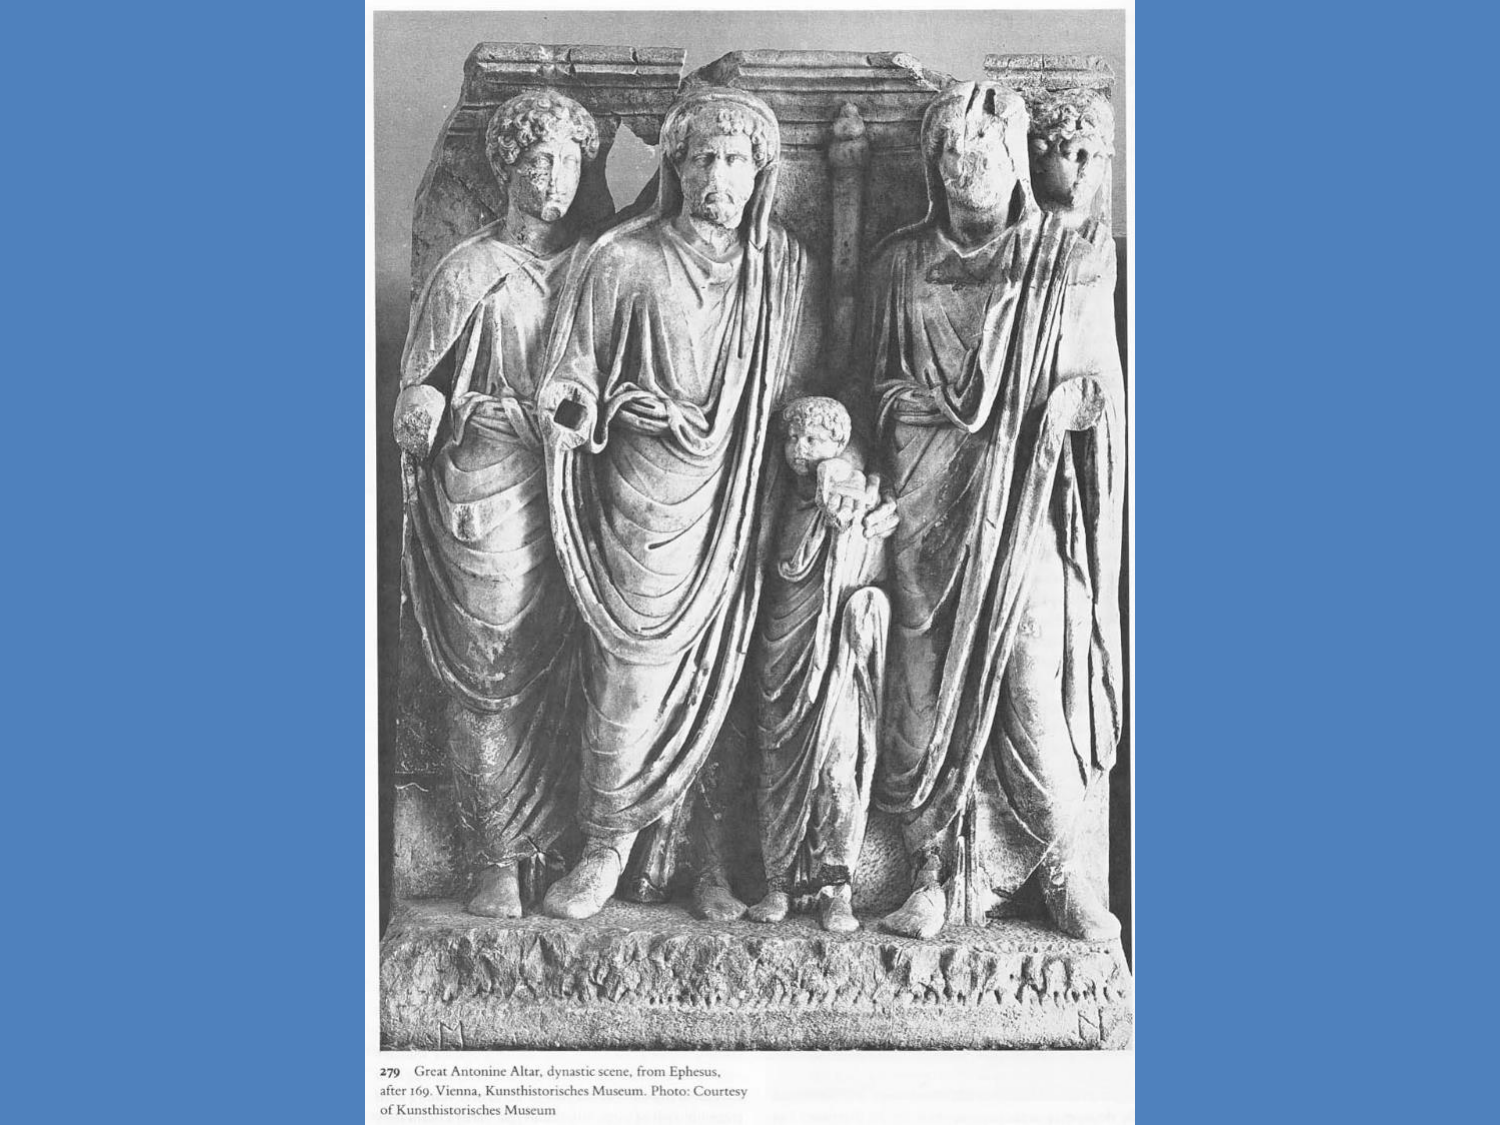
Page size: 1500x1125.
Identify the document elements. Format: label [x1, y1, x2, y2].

picture [365, 0, 1135, 1125]
